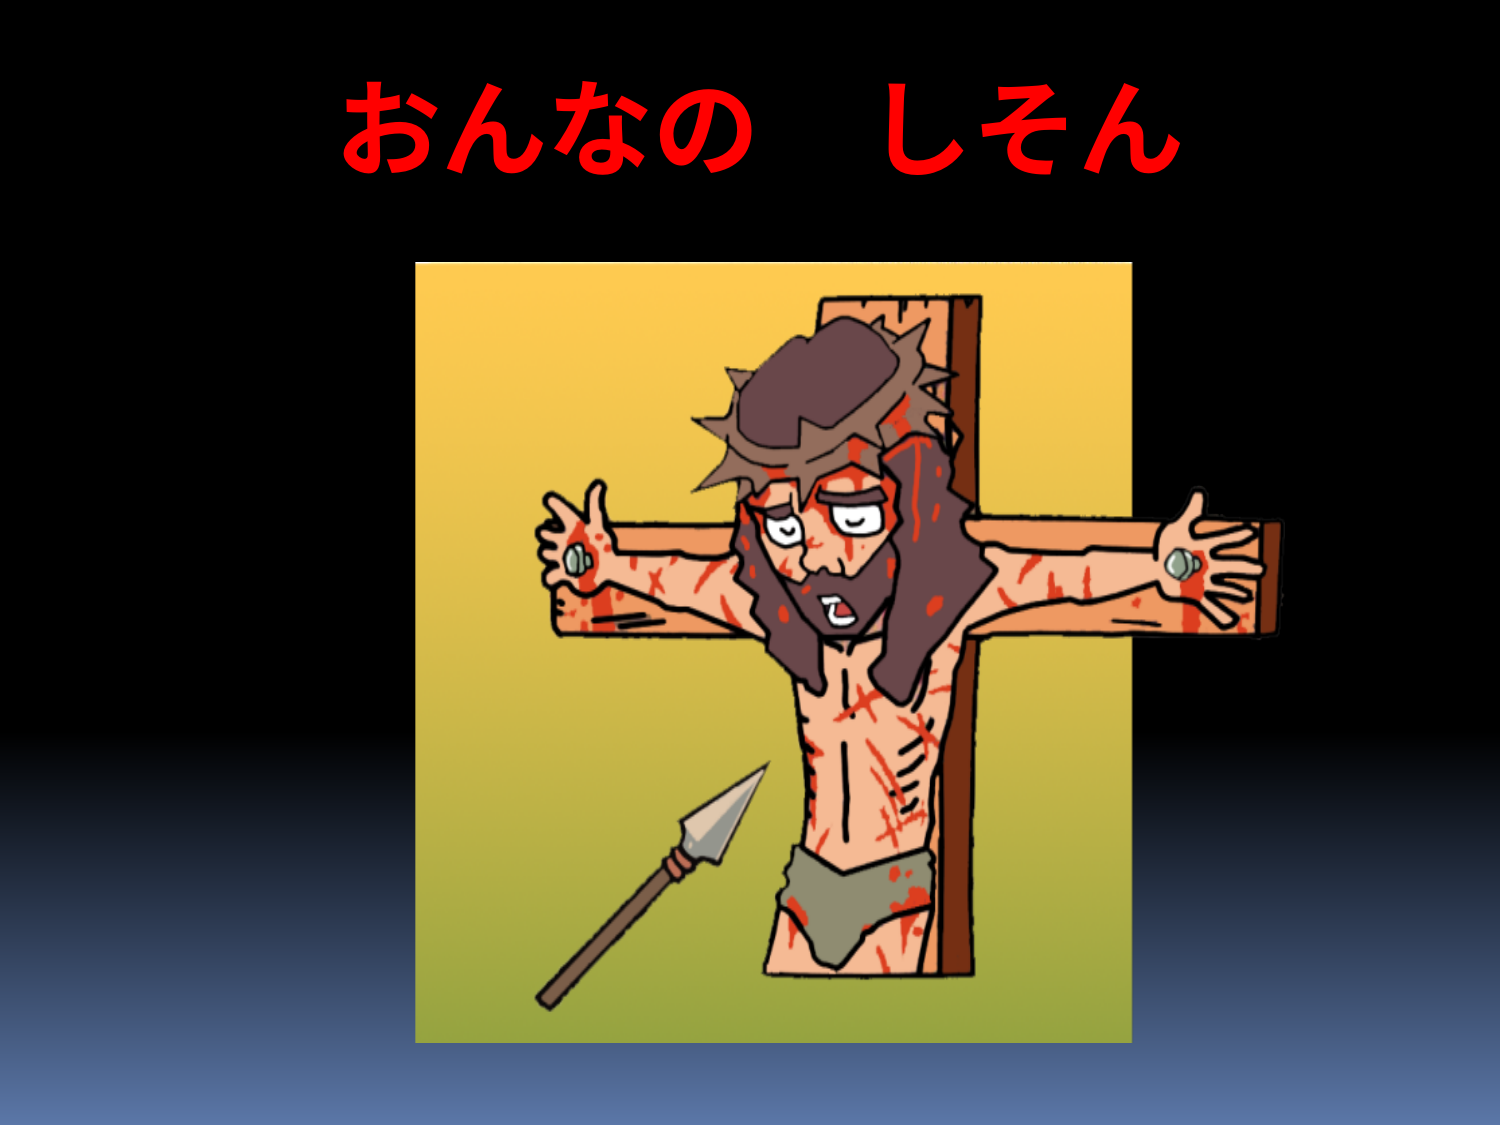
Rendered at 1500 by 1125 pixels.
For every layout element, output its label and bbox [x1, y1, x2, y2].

text_box [360, 54, 1366, 1043]
